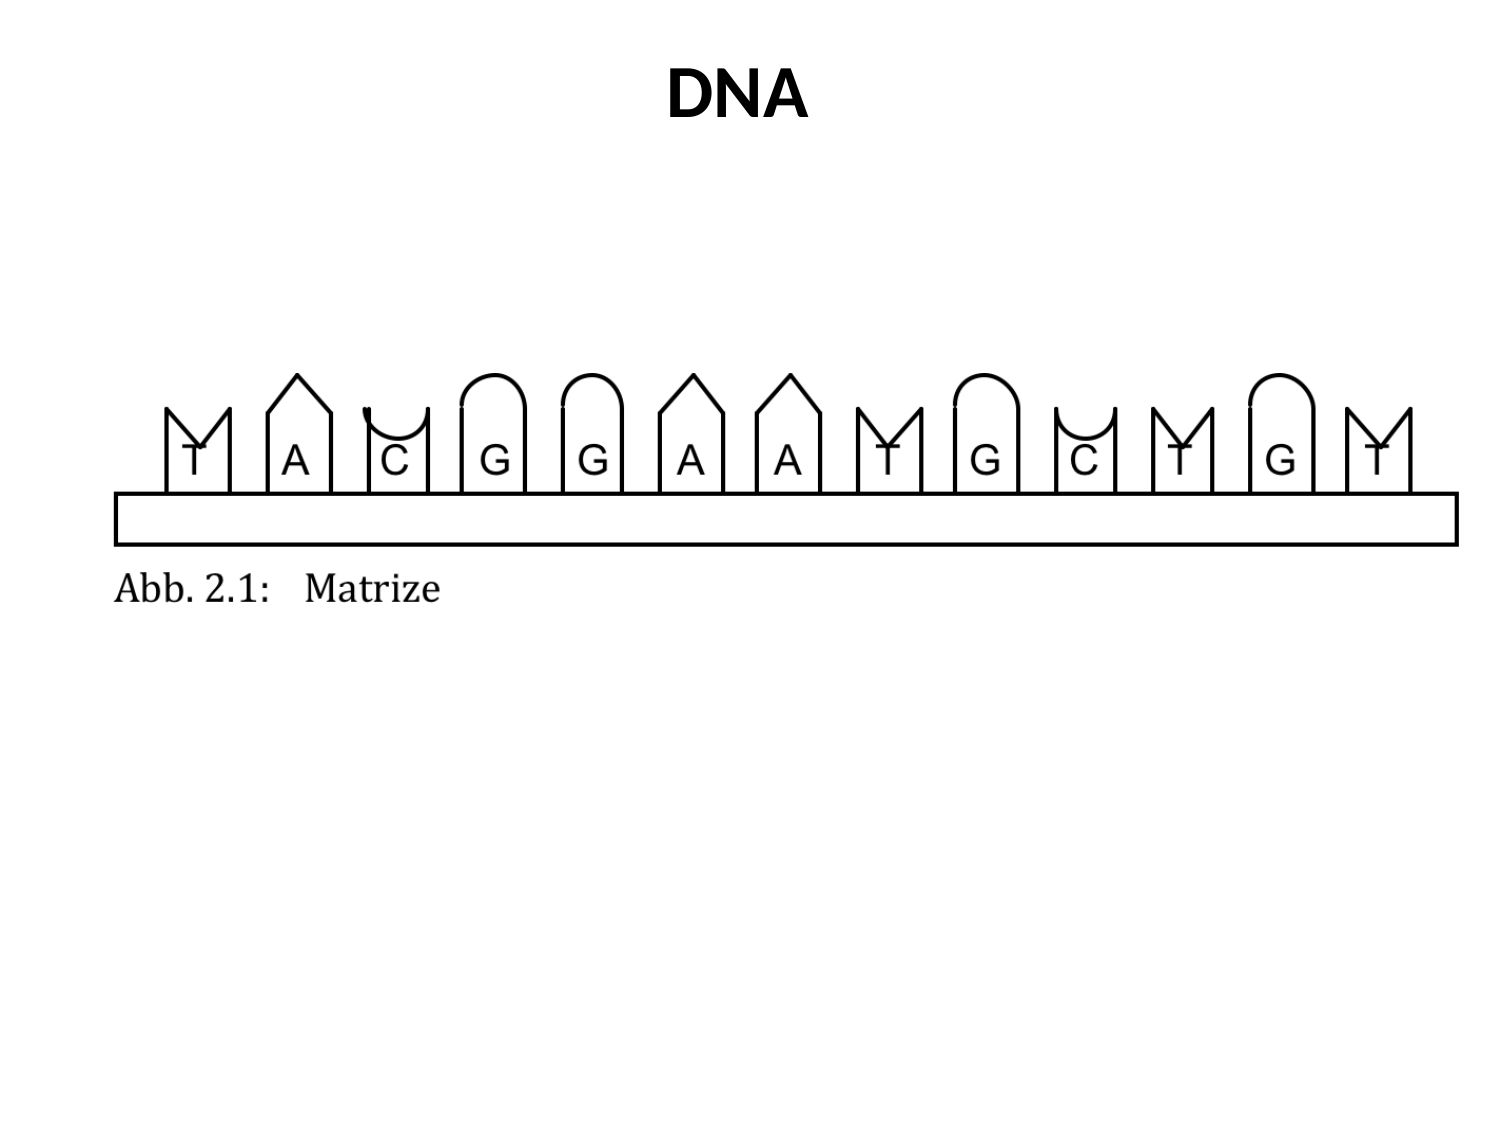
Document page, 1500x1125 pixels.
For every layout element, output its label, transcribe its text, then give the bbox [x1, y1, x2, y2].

text_box DNA [651, 35, 824, 140]
picture [0, 373, 1480, 640]
